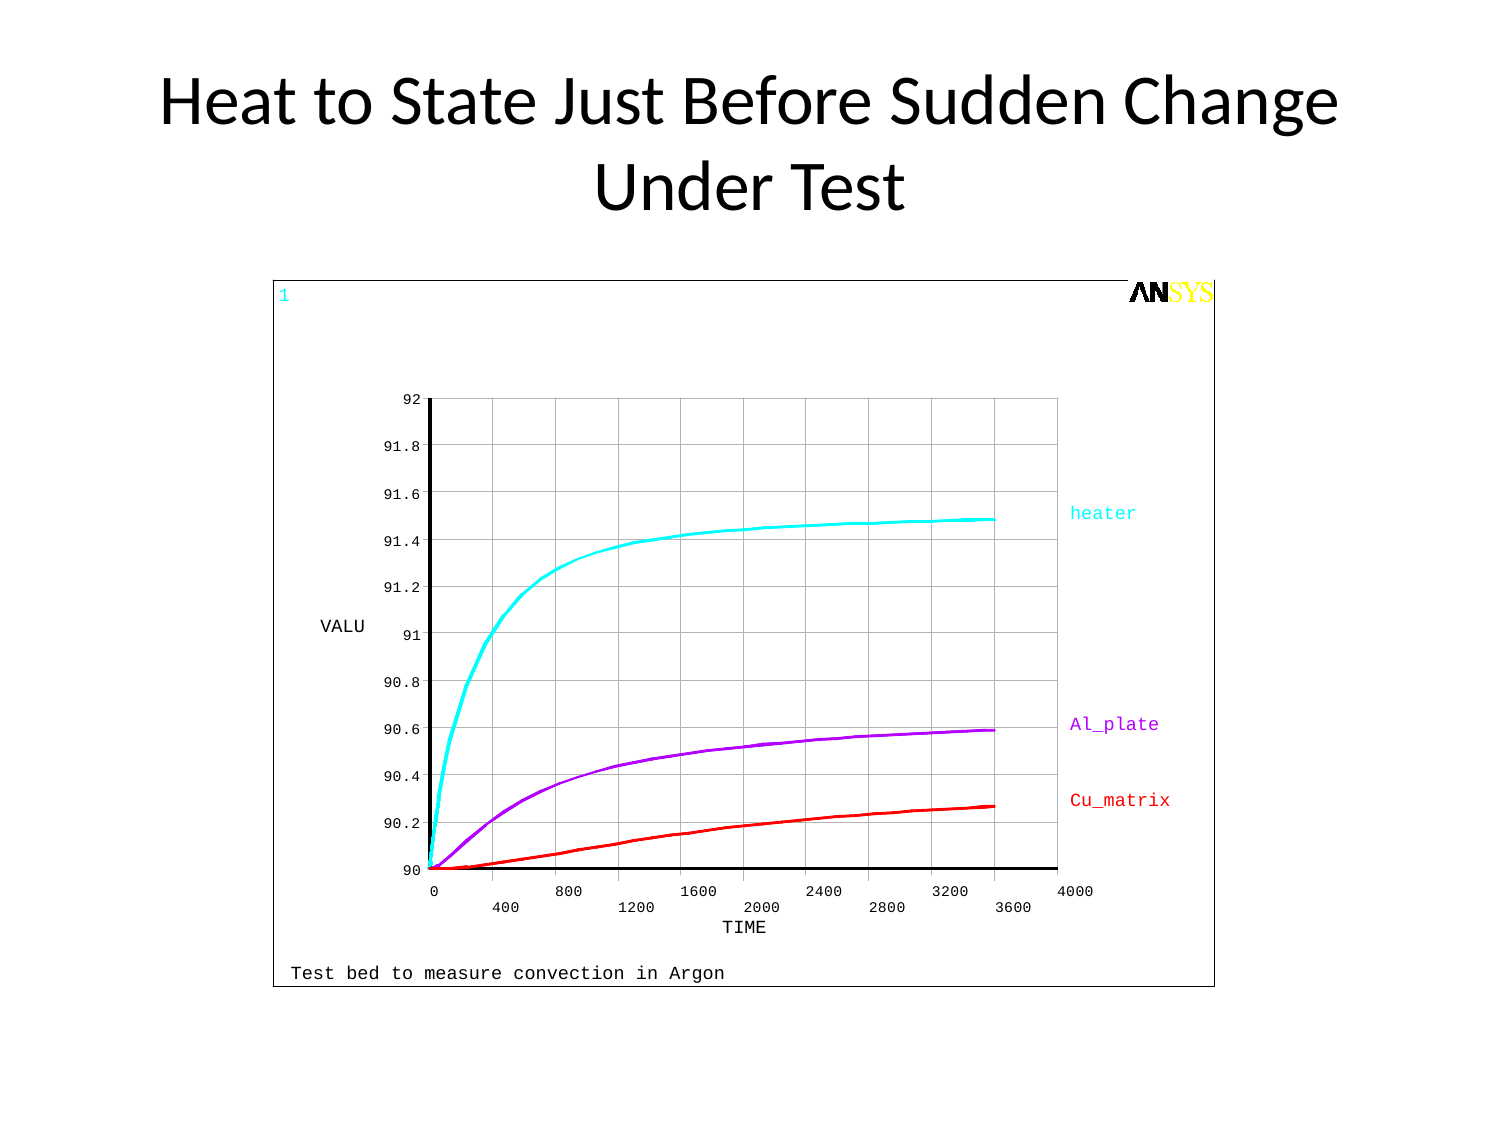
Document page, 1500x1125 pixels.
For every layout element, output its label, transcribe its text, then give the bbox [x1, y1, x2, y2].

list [255, 262, 1245, 1006]
title Heat to State Just Before Sudden Change Under Test [75, 45, 1425, 233]
